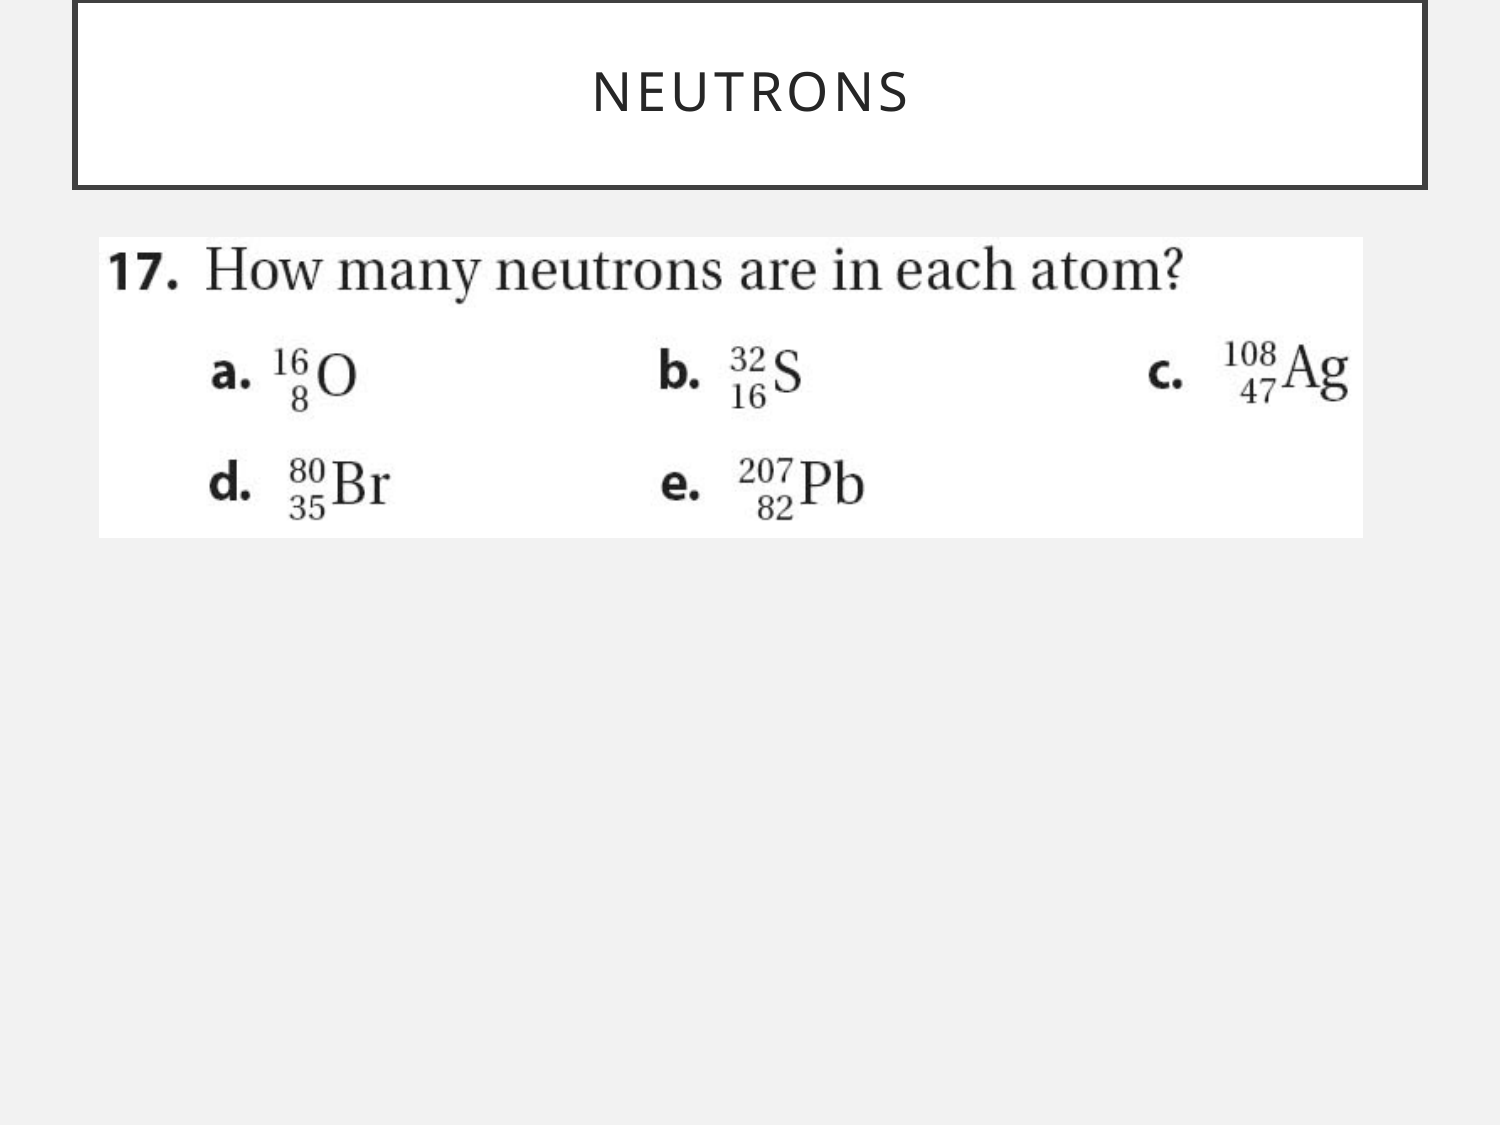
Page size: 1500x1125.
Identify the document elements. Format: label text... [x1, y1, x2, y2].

title Neutrons [72, 0, 1428, 190]
picture [99, 237, 1363, 538]
